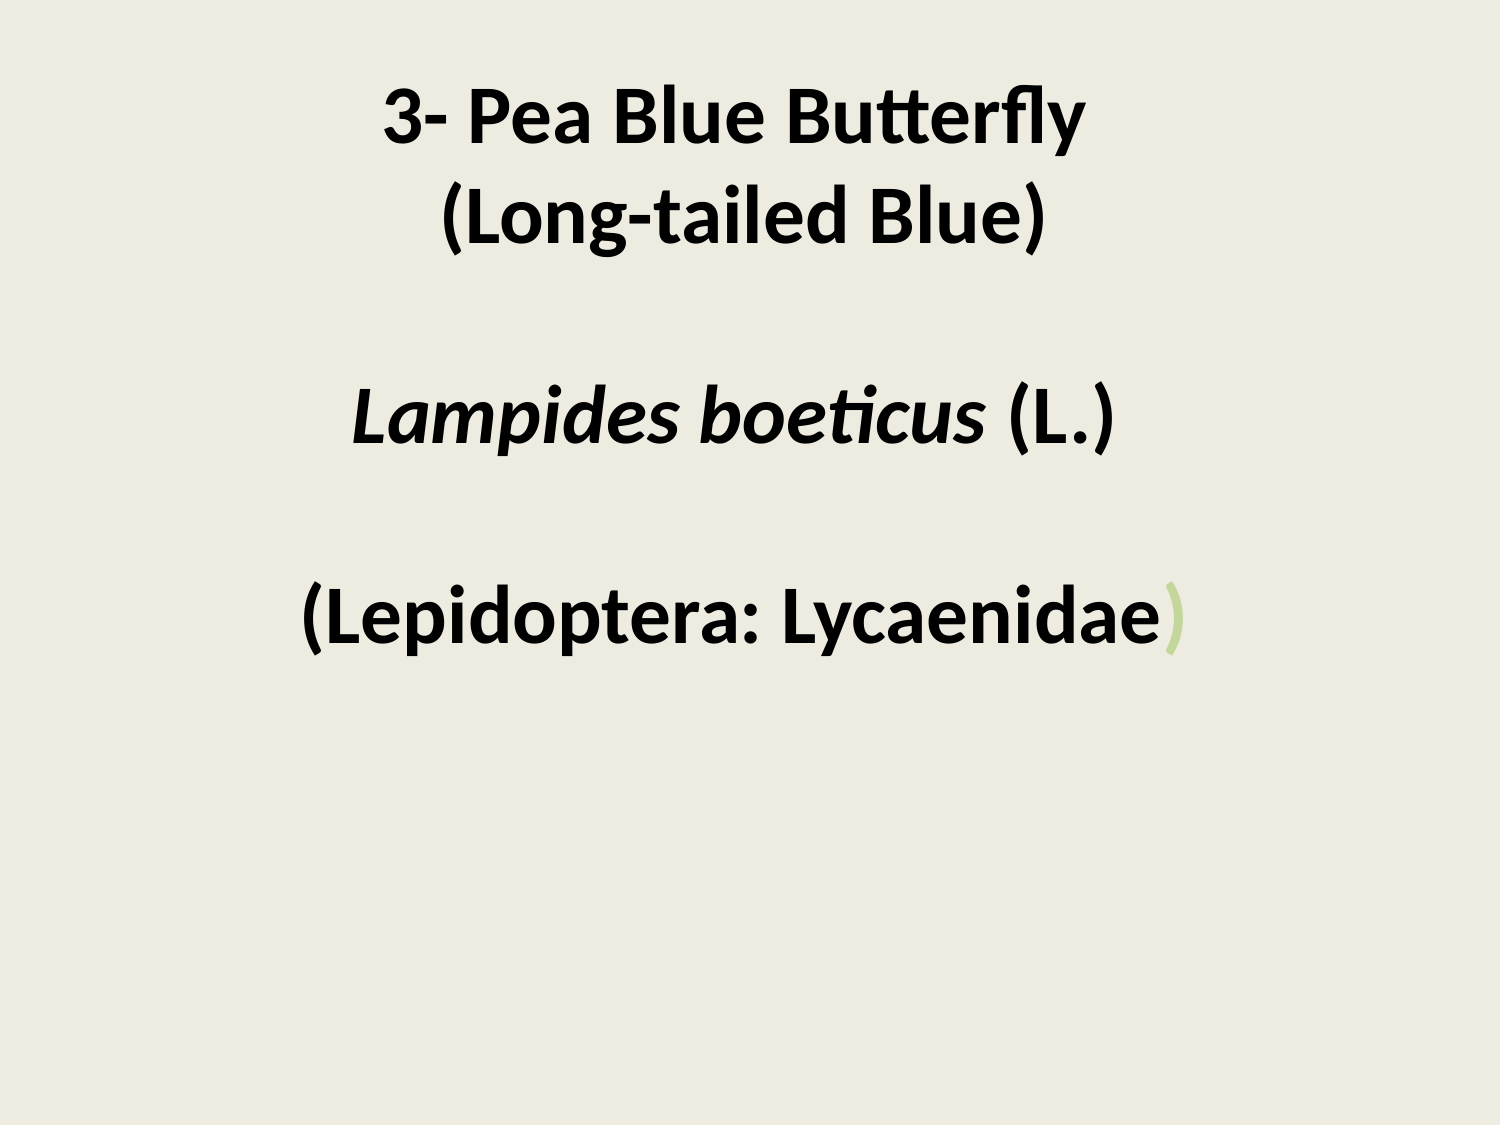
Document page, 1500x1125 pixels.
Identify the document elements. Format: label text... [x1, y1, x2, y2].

text_box 3- Pea Blue Butterfly (Long-tailed Blue) Lampides boeticus (L.) (Lepidoptera: Lycaenidae) [82, 52, 1406, 668]
